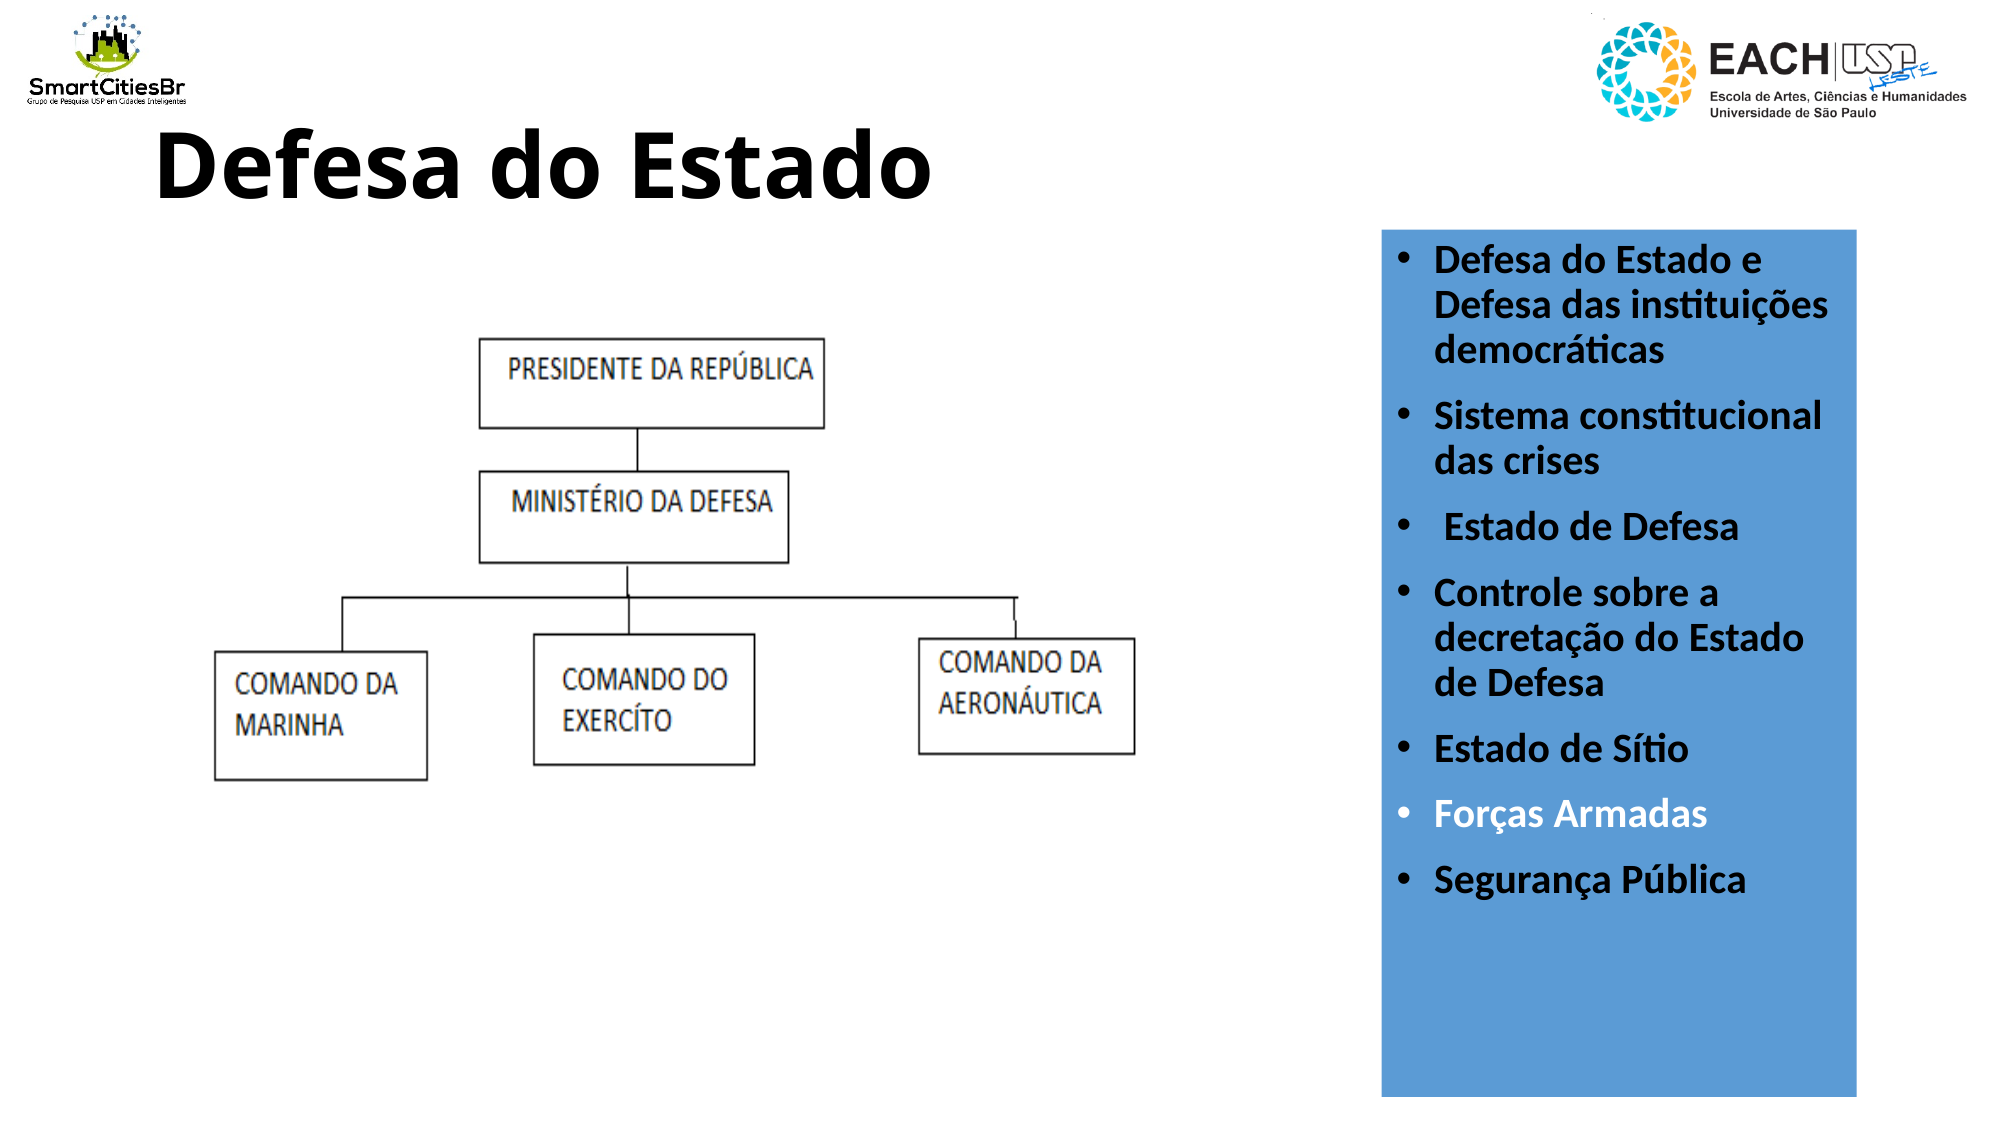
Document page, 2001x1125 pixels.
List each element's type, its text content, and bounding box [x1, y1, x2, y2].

picture [27, 15, 186, 105]
title Defesa do Estado [137, 59, 1863, 278]
picture [1590, 9, 2000, 150]
list Defesa do Estado e Defesa das instituições democráticas Sistema constitucional das crises Estado de Defesa Controle sobre a decretação do Estado de Defesa Estado de Sítio Forças Armadas Segurança Pública [1381, 229, 1857, 1097]
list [184, 306, 1190, 1001]
